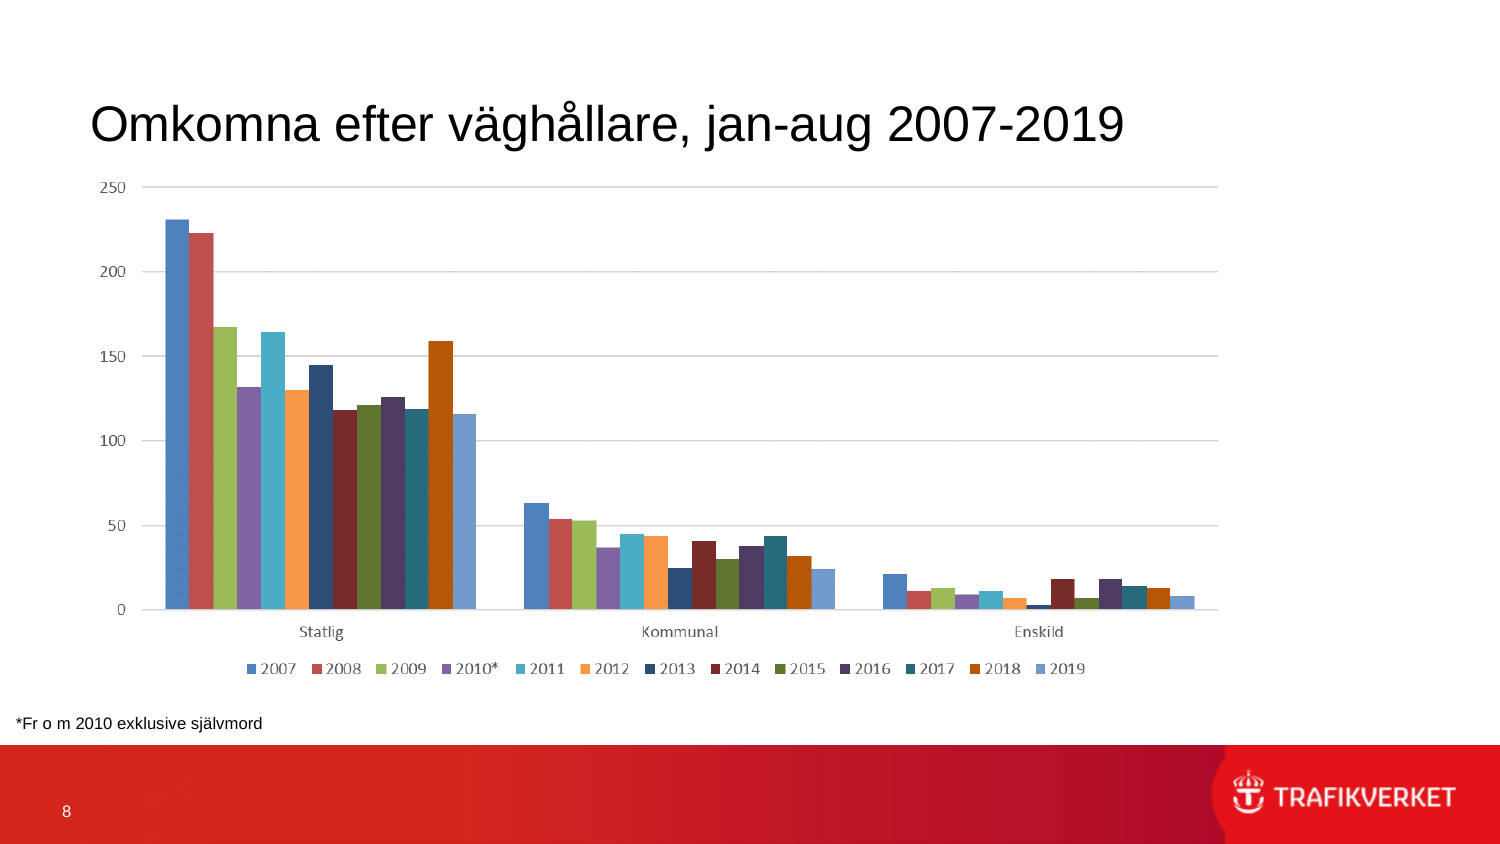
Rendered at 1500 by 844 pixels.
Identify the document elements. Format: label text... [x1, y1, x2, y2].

picture [0, 745, 1500, 844]
text_box *Fr o m 2010 exklusive självmord [1, 705, 278, 740]
picture [86, 166, 1237, 695]
title Omkomna efter väghållare, jan-aug 2007-2019 [74, 50, 1426, 192]
